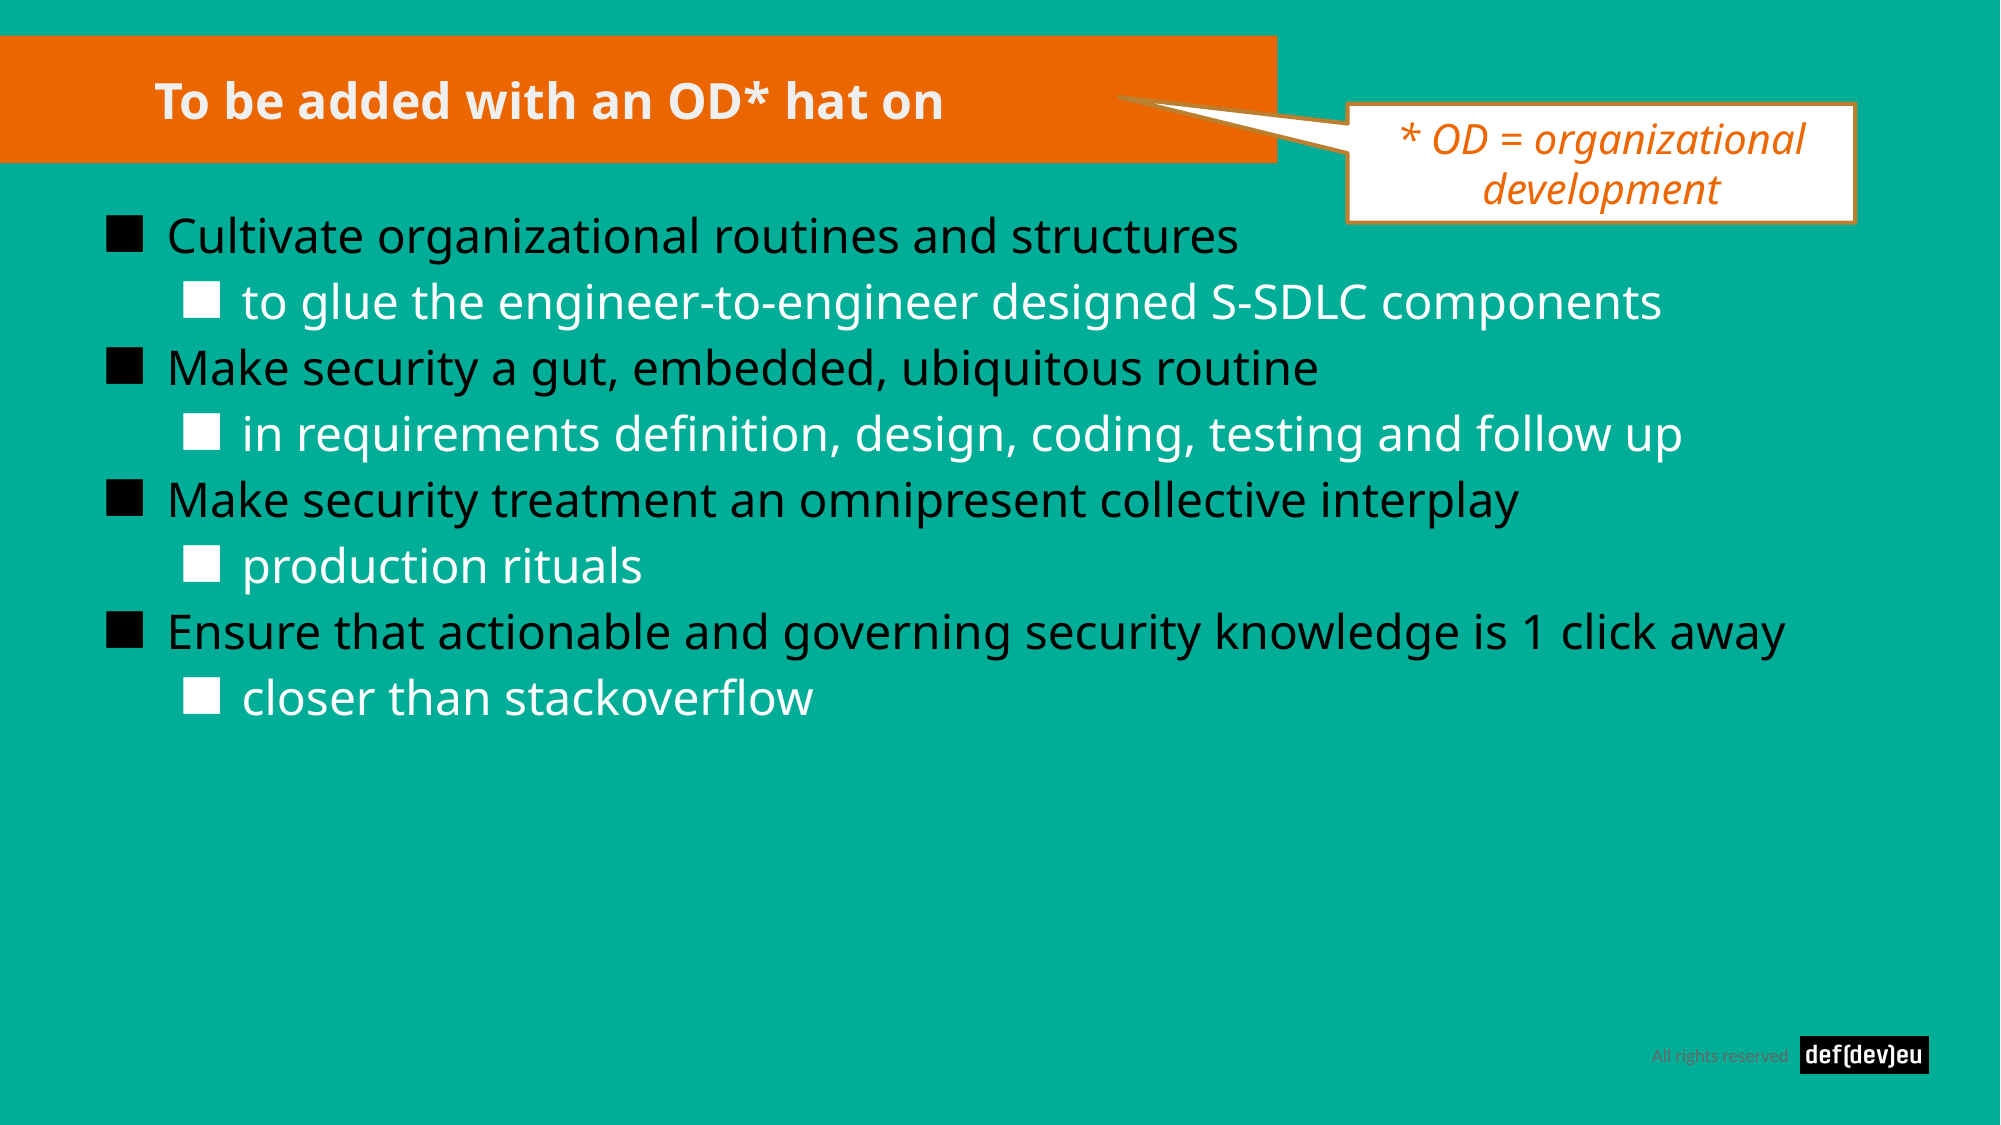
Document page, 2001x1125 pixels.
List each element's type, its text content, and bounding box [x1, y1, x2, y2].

title To be added with an OD* hat on [0, 35, 1278, 164]
text_box * OD = organizational development [1116, 95, 1858, 225]
list Cultivate organizational routines and structures to glue the engineer-to-engineer designed S-SDLC components Make security a gut, embedded, ubiquitous routine in requirements definition, design, coding, testing and follow up Make security treatment an omnipresent collective interplay production rituals Ensure that actionable and governing security knowledge is 1 click away closer than stackoverflow [87, 192, 1985, 1037]
picture [1800, 1037, 1929, 1074]
